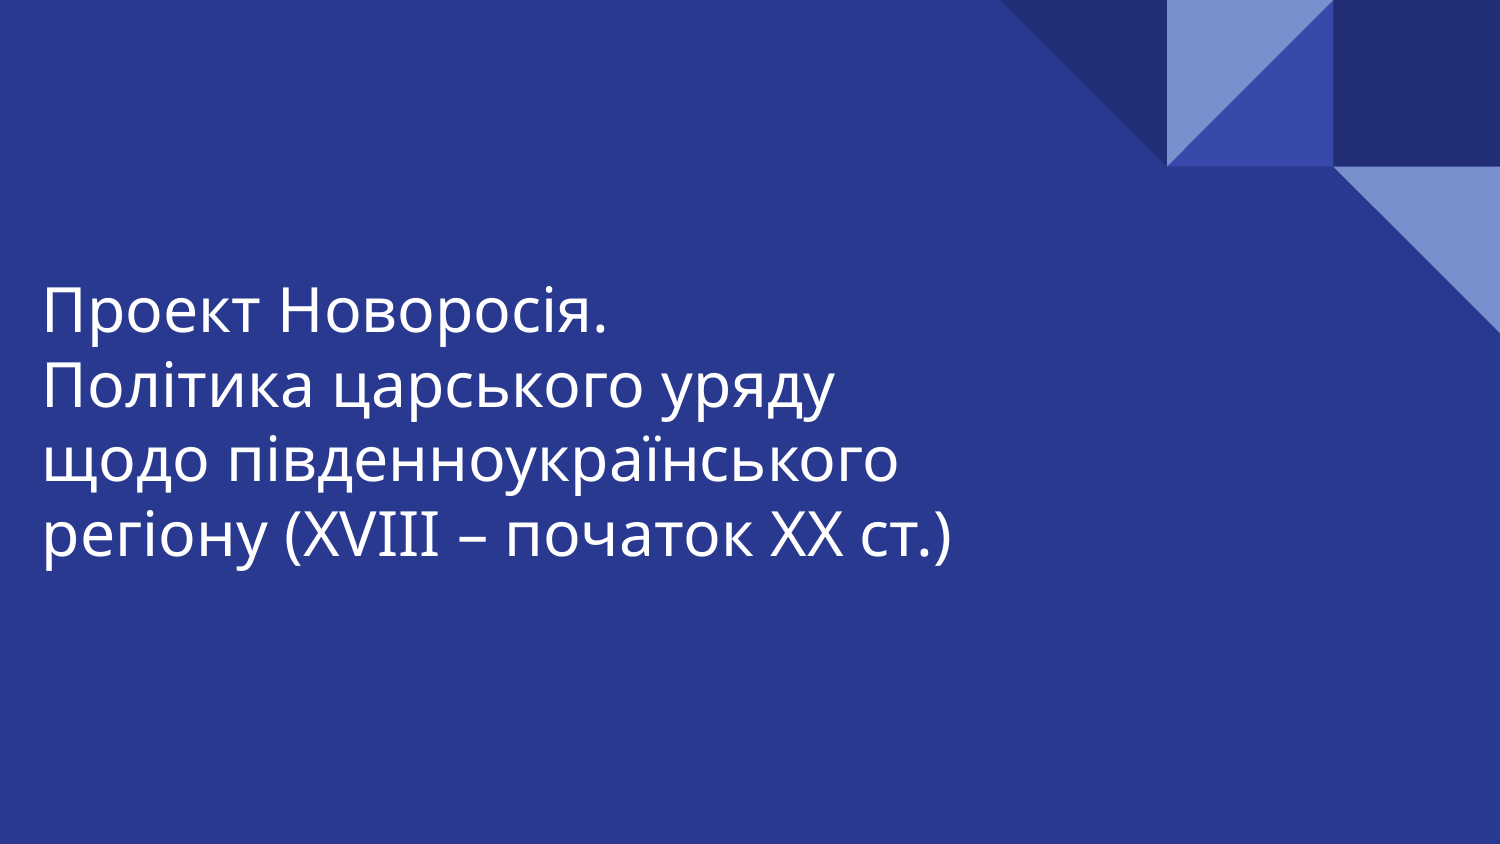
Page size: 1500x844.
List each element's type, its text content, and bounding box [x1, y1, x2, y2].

title Проект Новоросія. Політика царського уряду щодо південноукраїнського регіону (XVIII – початок XX ст.) [26, 192, 977, 585]
